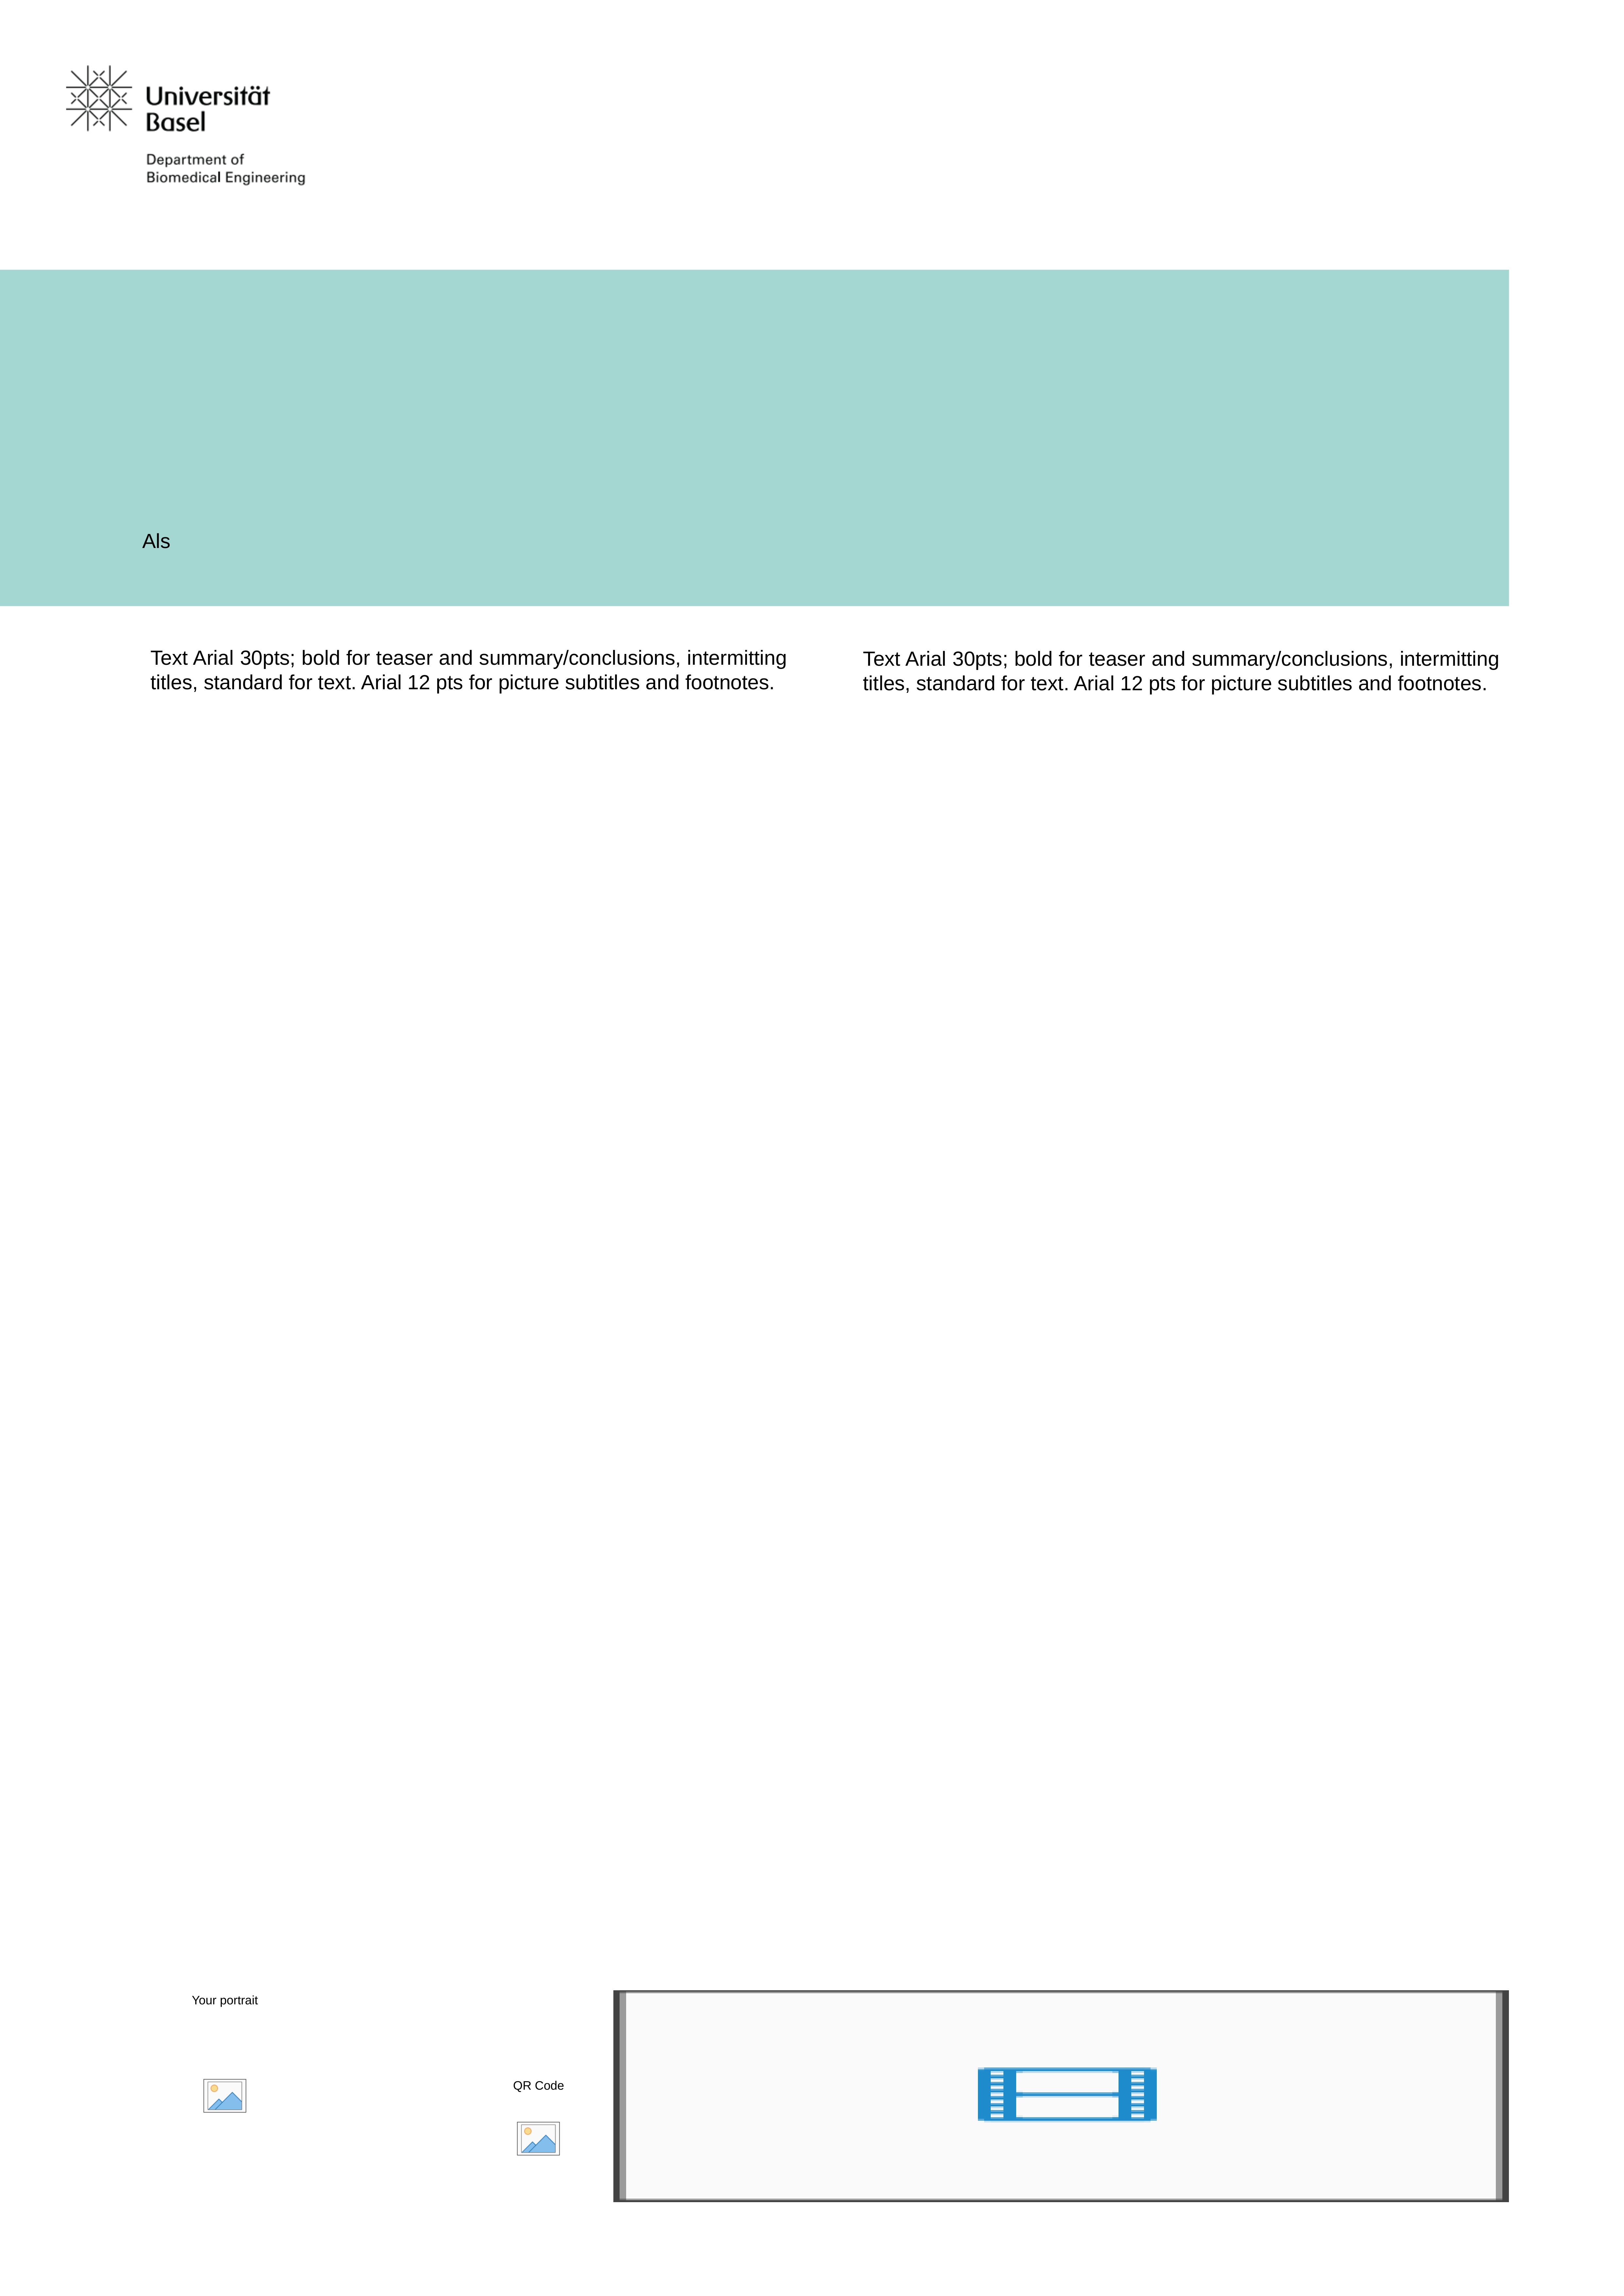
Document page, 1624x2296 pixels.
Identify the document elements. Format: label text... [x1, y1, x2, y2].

picture [475, 2075, 602, 2202]
list Als [137, 528, 1399, 595]
picture [145, 1990, 304, 2202]
